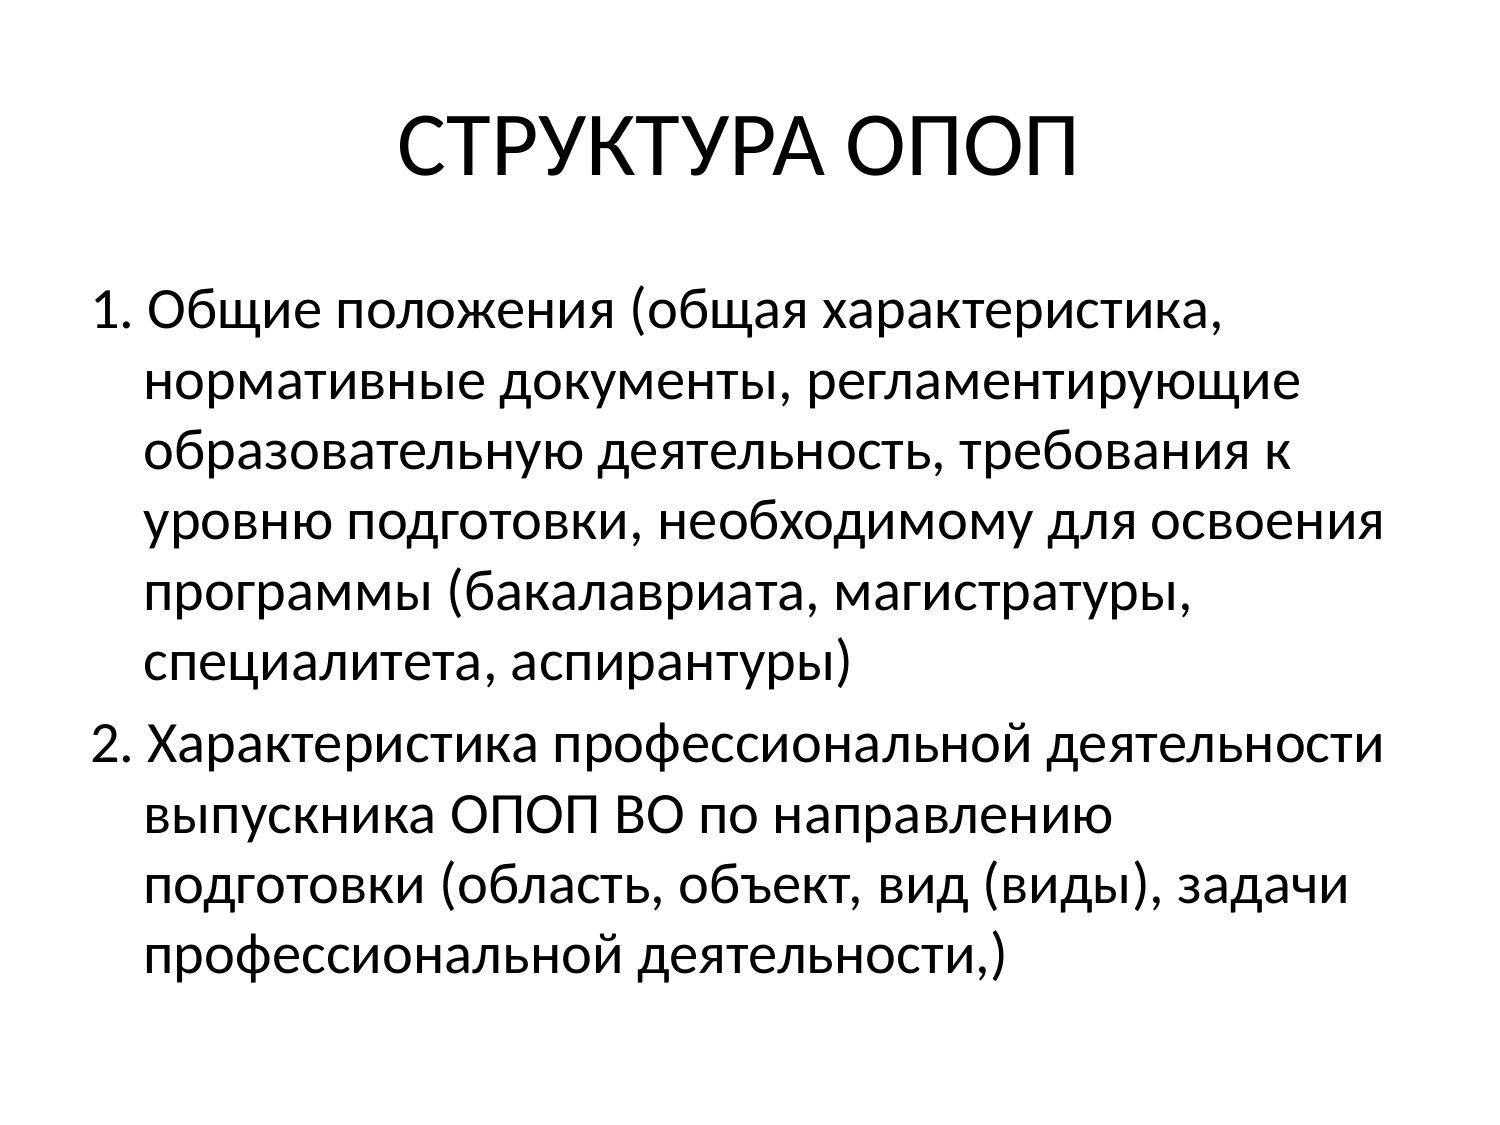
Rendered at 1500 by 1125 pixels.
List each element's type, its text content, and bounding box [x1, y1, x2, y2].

list 1. Общие положения (общая характеристика, нормативные документы, регламентирующие образовательную деятельность, требования к уровню подготовки, необходимому для освоения программы (бакалавриата, магистратуры, специалитета, аспирантуры) 2. Характеристика профессиональной деятельности выпускника ОПОП ВО по направлению подготовки (область, объект, вид (виды), задачи профессиональной деятельности,) [75, 262, 1425, 1005]
title СТРУКТУРА ОПОП [75, 45, 1425, 233]
